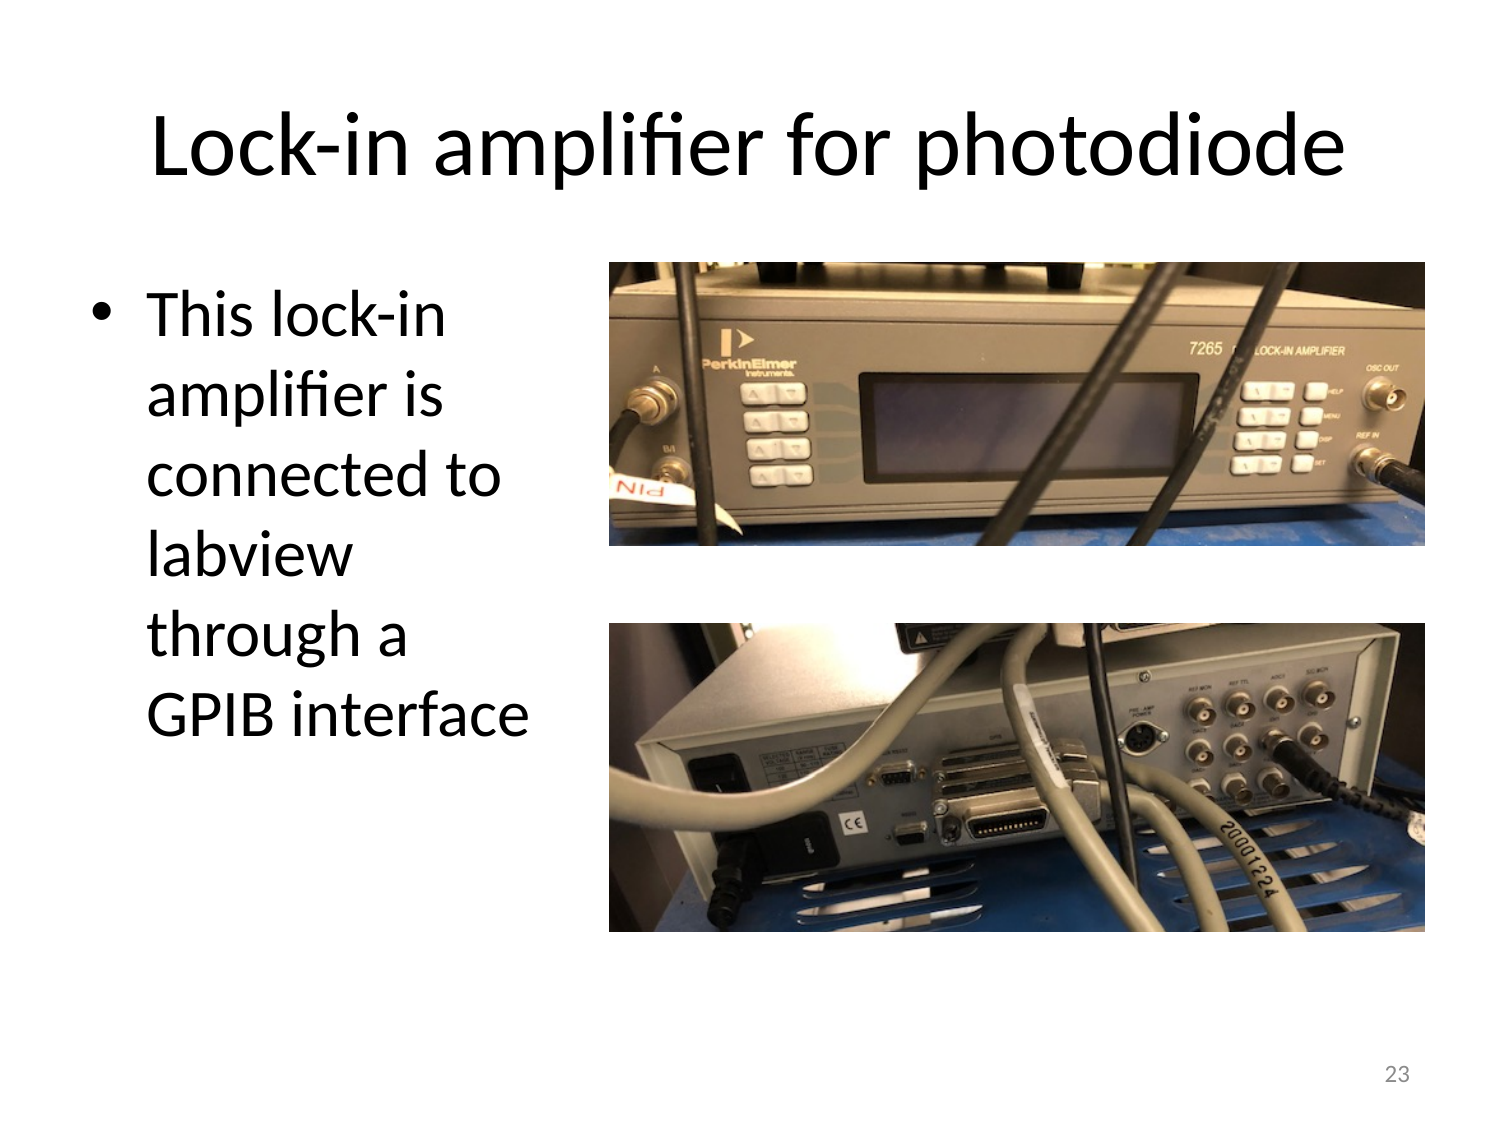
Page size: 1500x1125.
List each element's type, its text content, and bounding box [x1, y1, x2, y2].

slide_number 23 [1074, 1042, 1425, 1103]
list This lock-in amplifier is connected to labview through a GPIB interface [75, 262, 551, 1005]
picture [608, 262, 1426, 546]
picture [608, 622, 1426, 933]
title Lock-in amplifier for photodiode [75, 45, 1425, 233]
